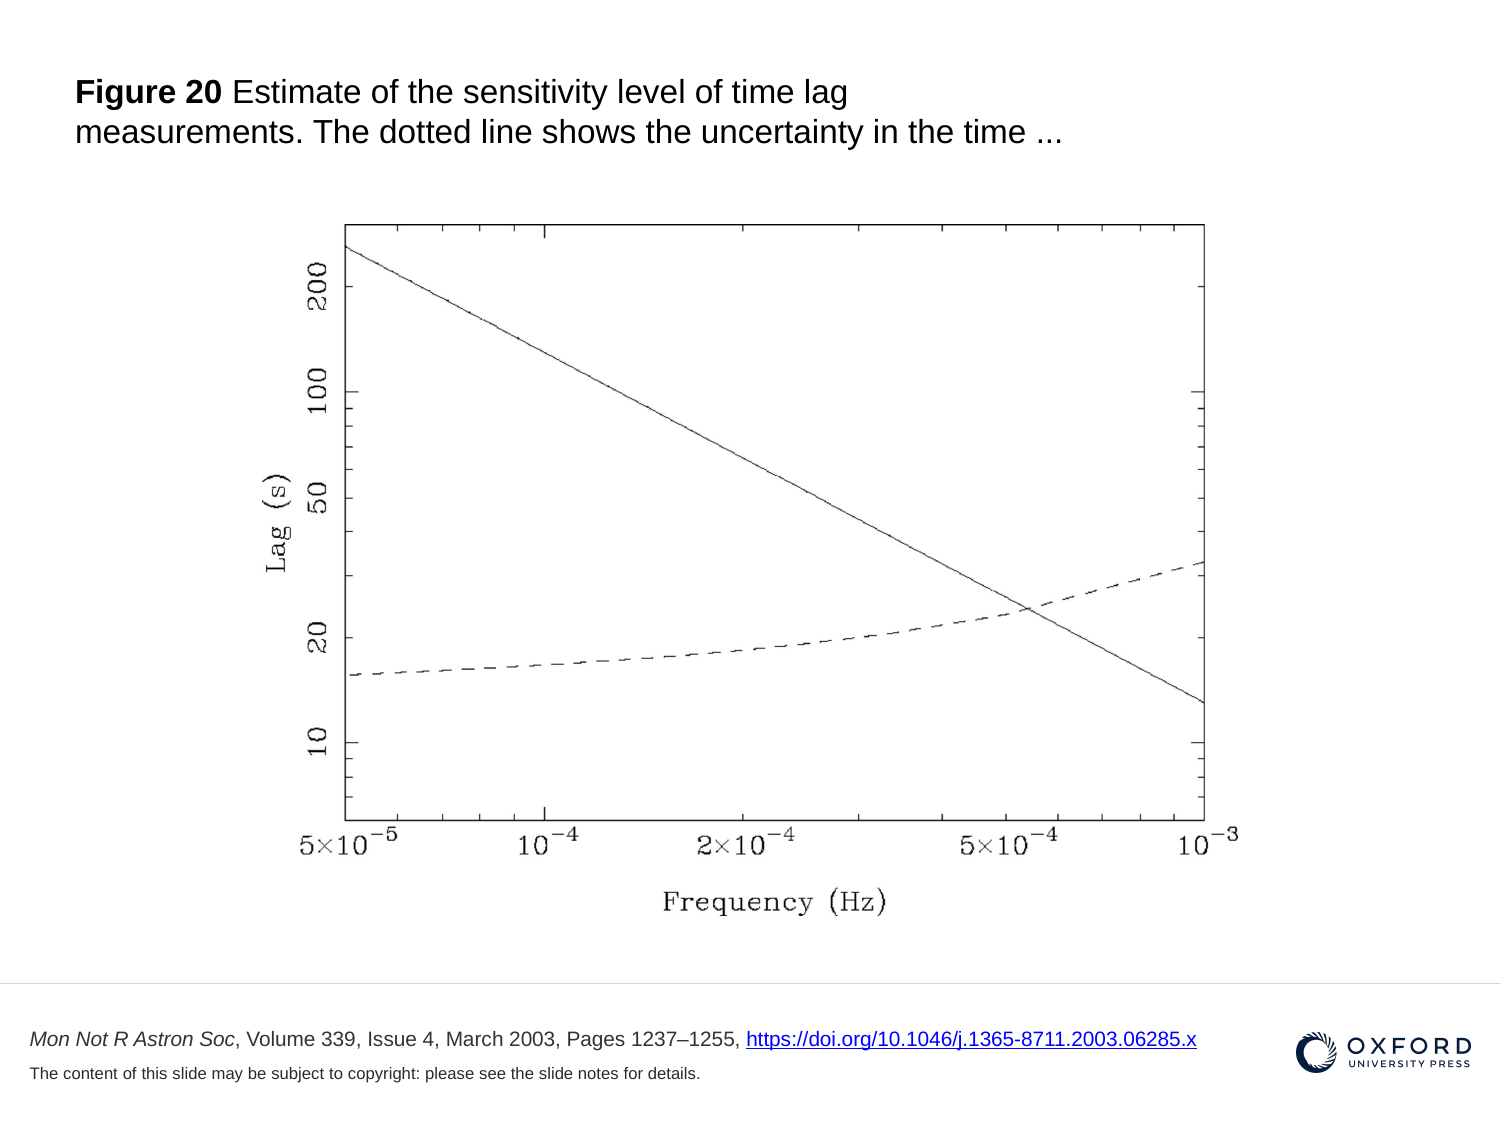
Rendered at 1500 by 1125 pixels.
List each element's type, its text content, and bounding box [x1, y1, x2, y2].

picture [1296, 1032, 1471, 1073]
picture [262, 224, 1238, 916]
title Figure 20 Estimate of the sensitivity level of time lag measurements. The dotted line shows the uncertainty in the time ... [75, 69, 1078, 171]
footer Mon Not R Astron Soc, Volume 339, Issue 4, March 2003, Pages 1237–1255, https://doi.org/10.1046/j.1365-8711.2003.06285.x The content of this slide may be subject to copyright: please see the slide notes for details. [0, 983, 1260, 1125]
